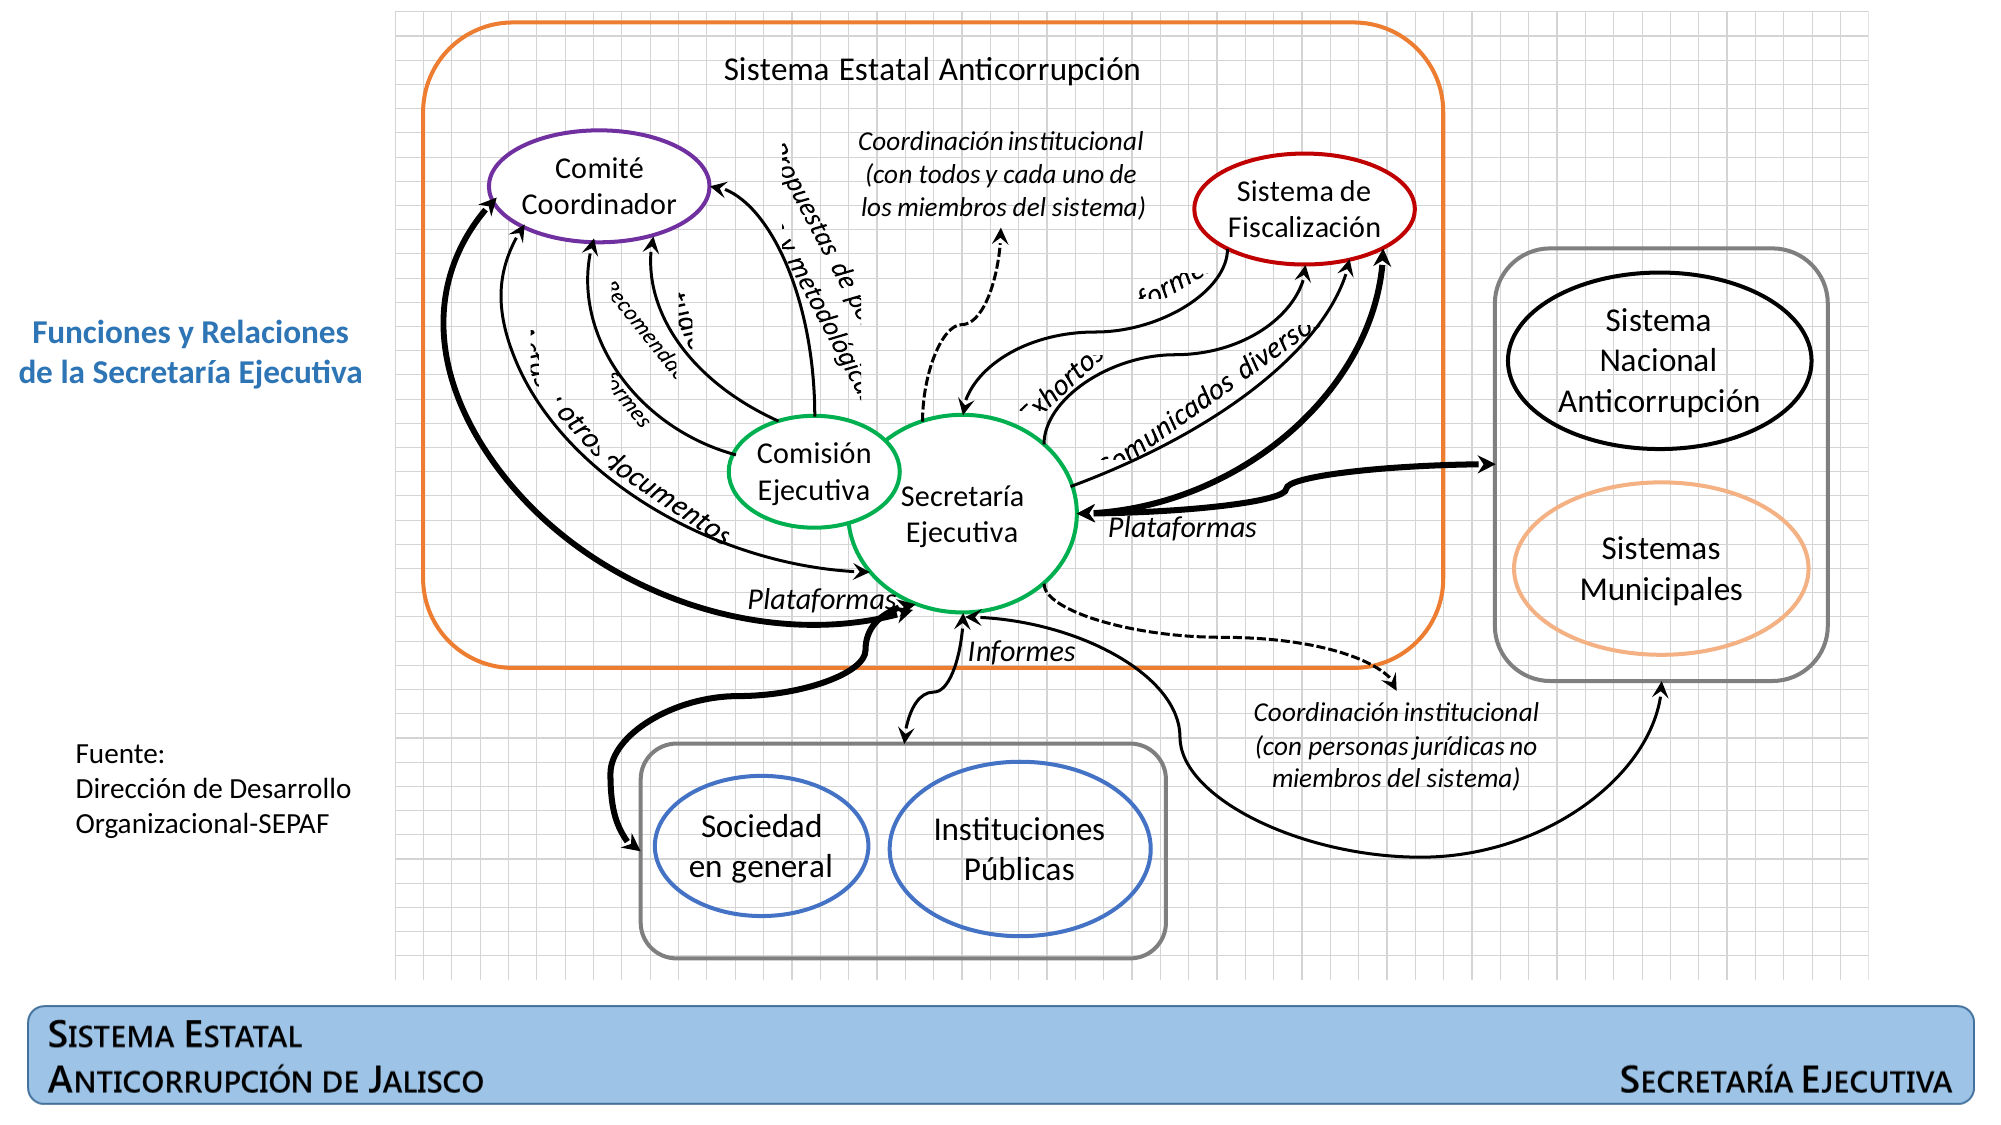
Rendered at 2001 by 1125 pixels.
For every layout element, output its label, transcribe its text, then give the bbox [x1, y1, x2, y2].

text_box Funciones y Relaciones de la Secretaría Ejecutiva [0, 302, 382, 398]
picture [394, 11, 1870, 981]
text_box Fuente: Dirección de Desarrollo Organizacional-SEPAF [60, 727, 382, 847]
picture [24, 998, 1975, 1125]
